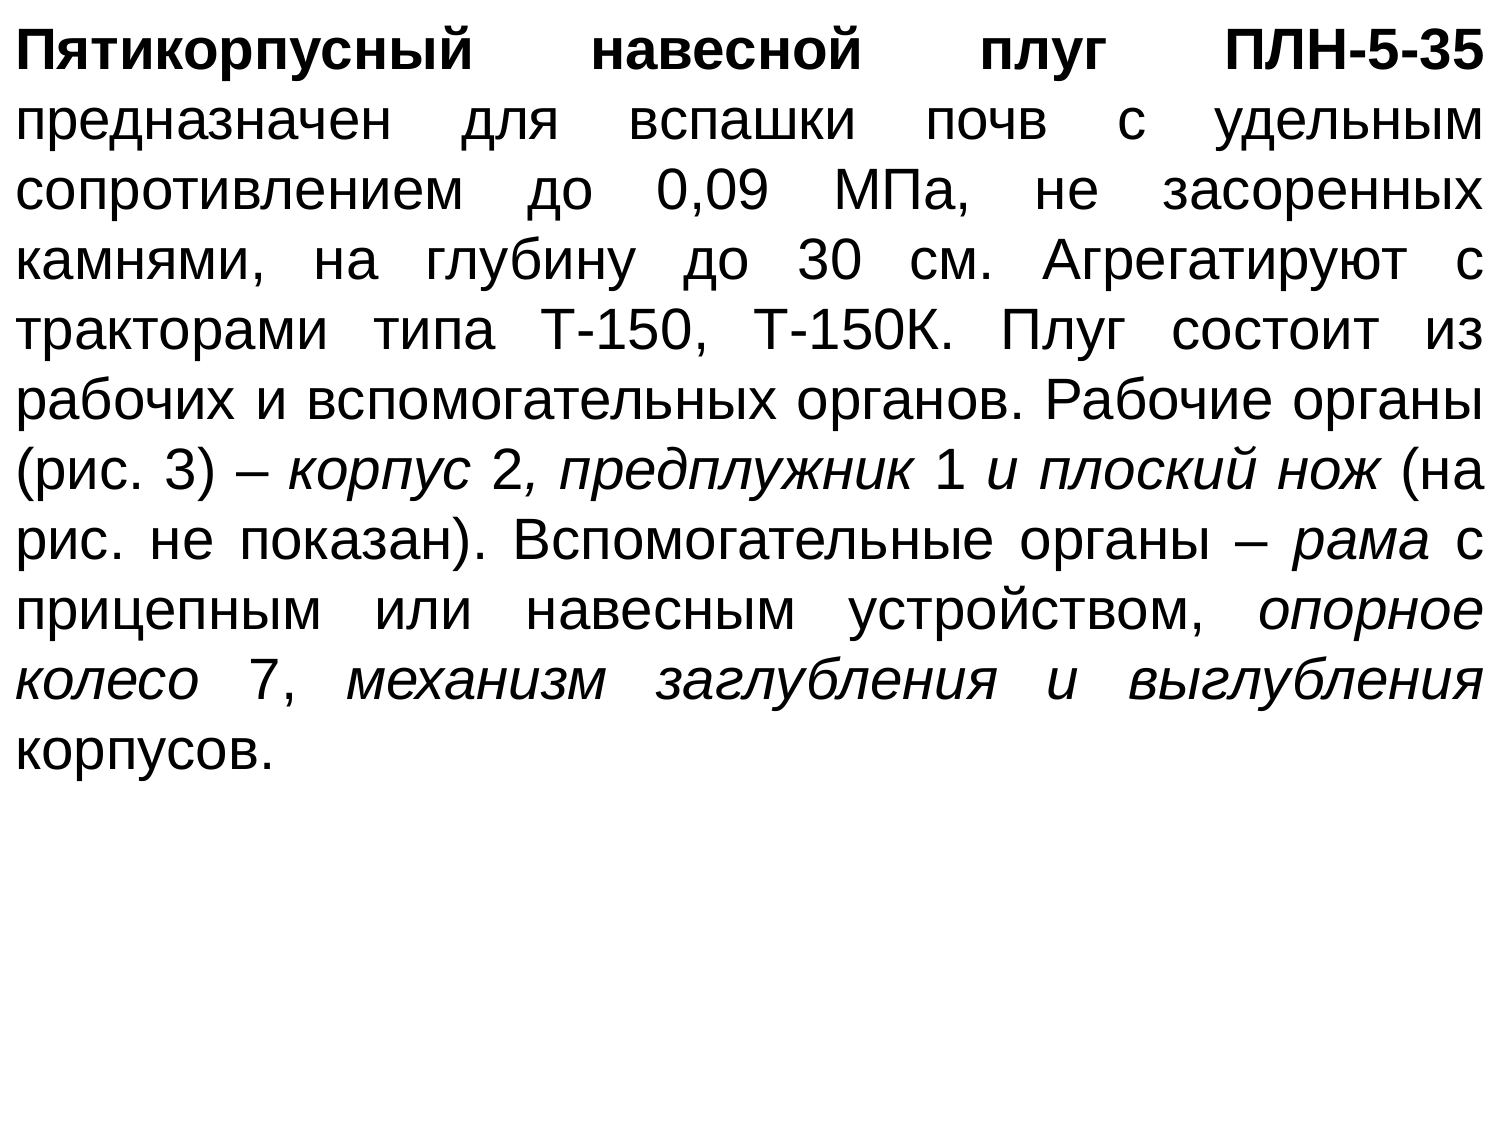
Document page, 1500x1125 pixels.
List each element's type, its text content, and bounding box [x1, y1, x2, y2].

text_box Пятикорпусный навесной плуг ПЛН-5-35 предназначен для вспашки почв с удельным сопротивлением до 0,09 МПа, не засоренных камнями, на глубину до 30 см. Агрегатируют с тракторами типа Т-150, Т-150К. Плуг состоит из рабочих и вспомогательных органов. Рабочие органы (рис. 3) – корпус 2, предплужник 1 и плоский нож (на рис. не показан). Вспомогательные органы – рама с прицепным или навесным устройством, опорное колесо 7, механизм заглубления и выглубления корпусов. [0, 3, 1500, 789]
